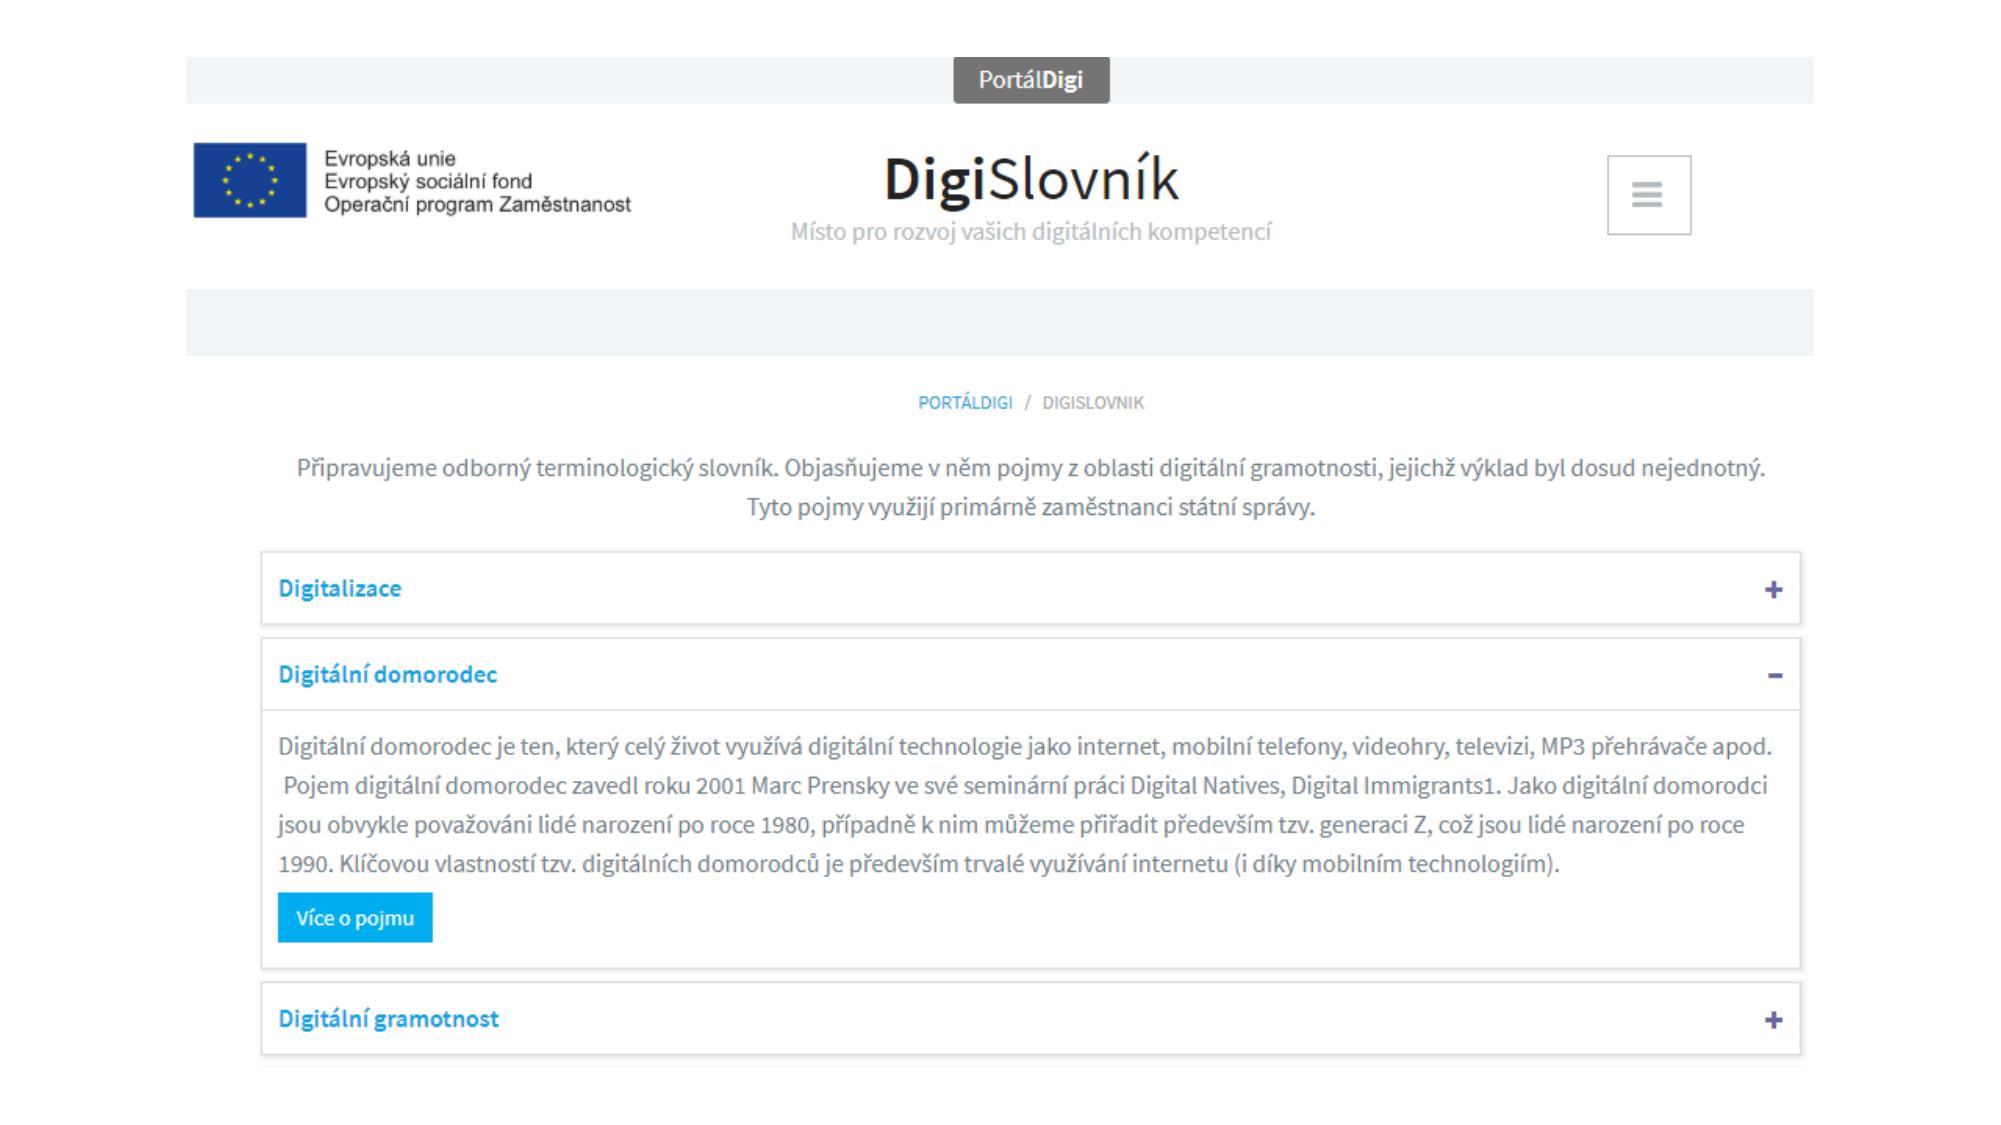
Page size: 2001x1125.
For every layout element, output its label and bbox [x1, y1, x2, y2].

picture [186, 57, 1814, 1068]
